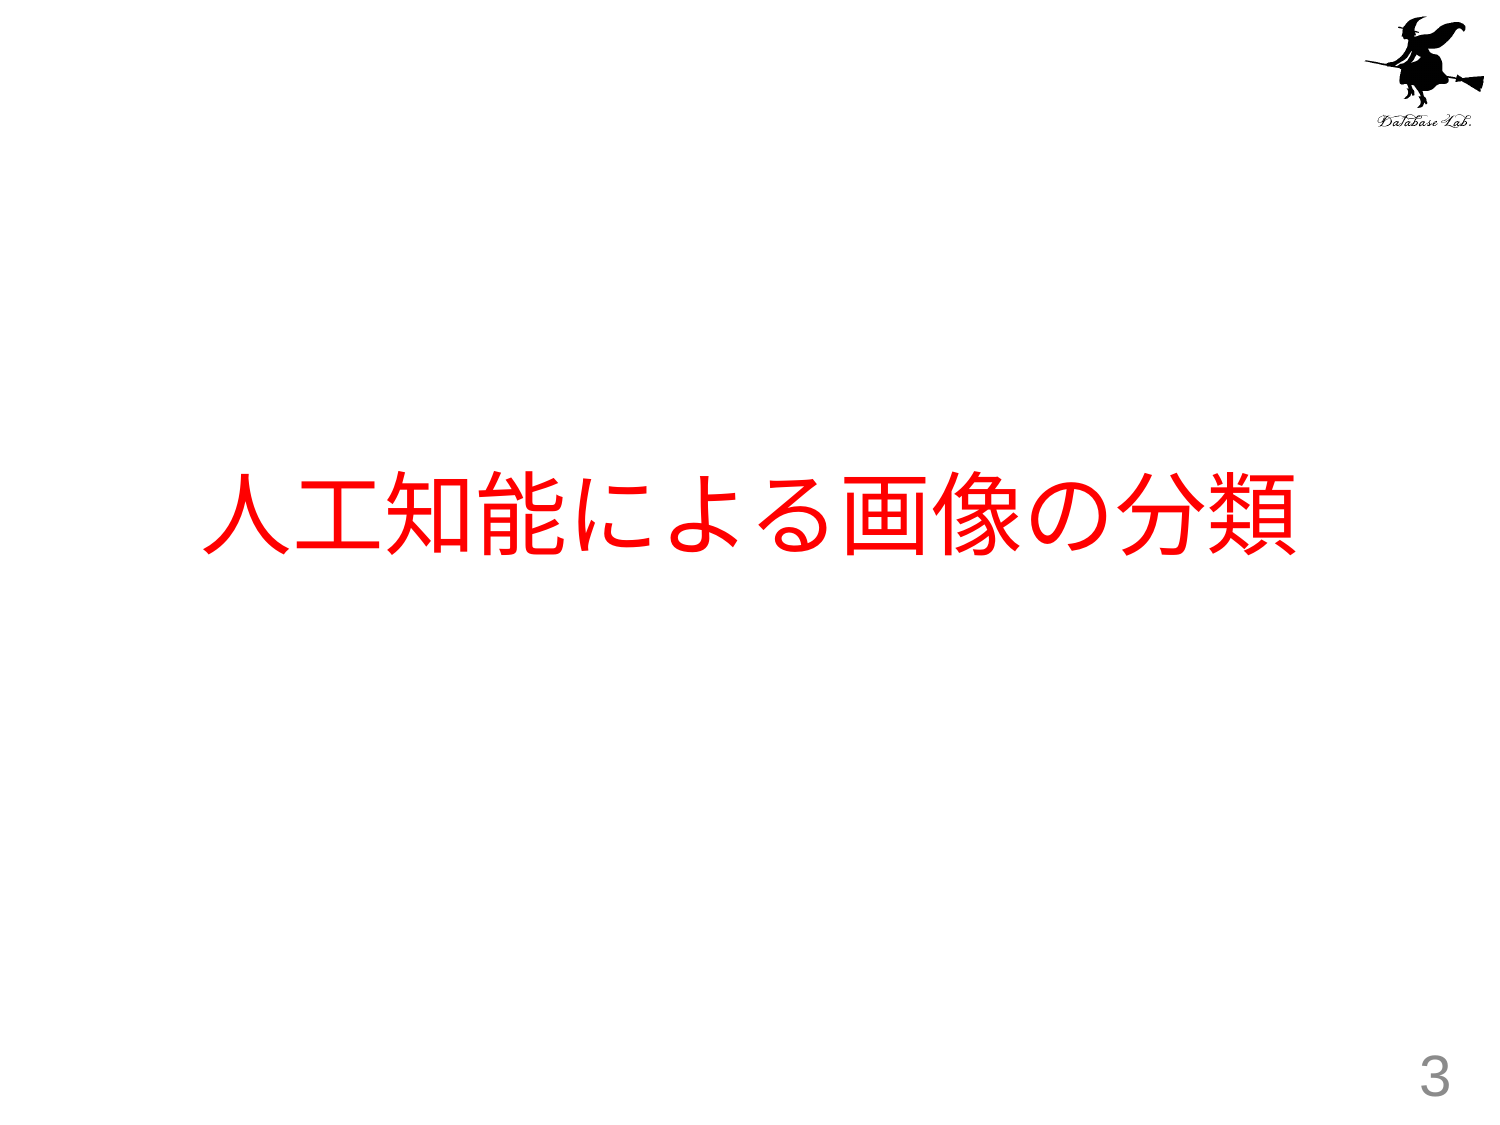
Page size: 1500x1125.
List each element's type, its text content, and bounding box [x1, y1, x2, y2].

picture [1362, 14, 1486, 130]
title 人工知能による画像の分類 [112, 184, 1388, 576]
slide_number 3 [1129, 1042, 1467, 1103]
